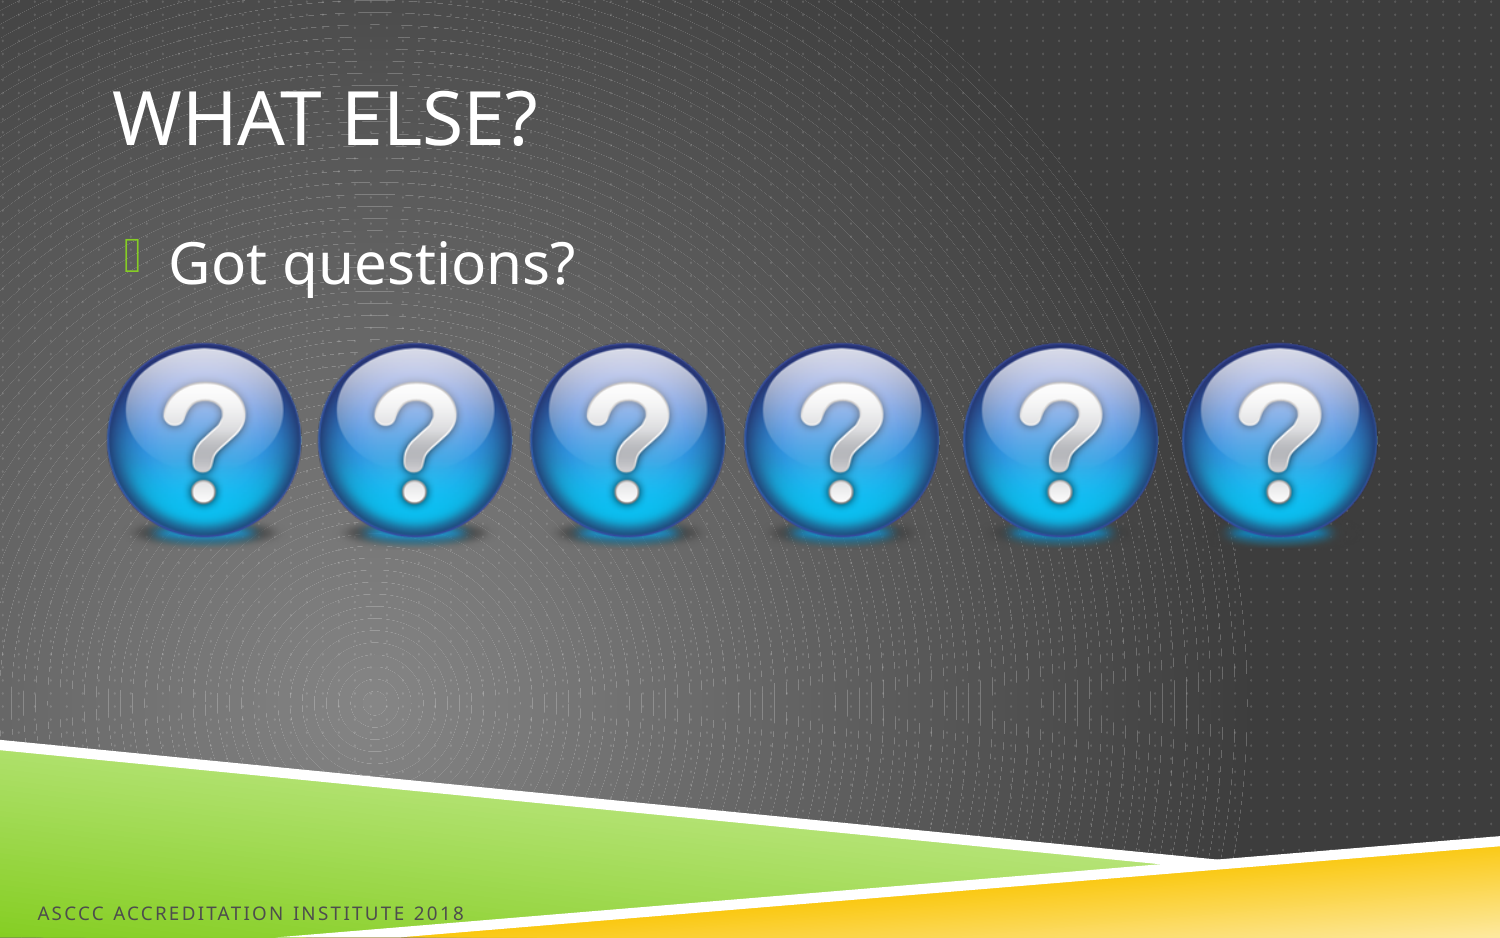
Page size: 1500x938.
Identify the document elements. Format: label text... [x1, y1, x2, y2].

picture [94, 330, 1390, 551]
title What Else? [112, 37, 1388, 194]
list Got questions? [112, 563, 1388, 730]
list Got questions? [112, 218, 1388, 330]
footer ASCCC Accreditation Institute 2018 [37, 877, 513, 927]
